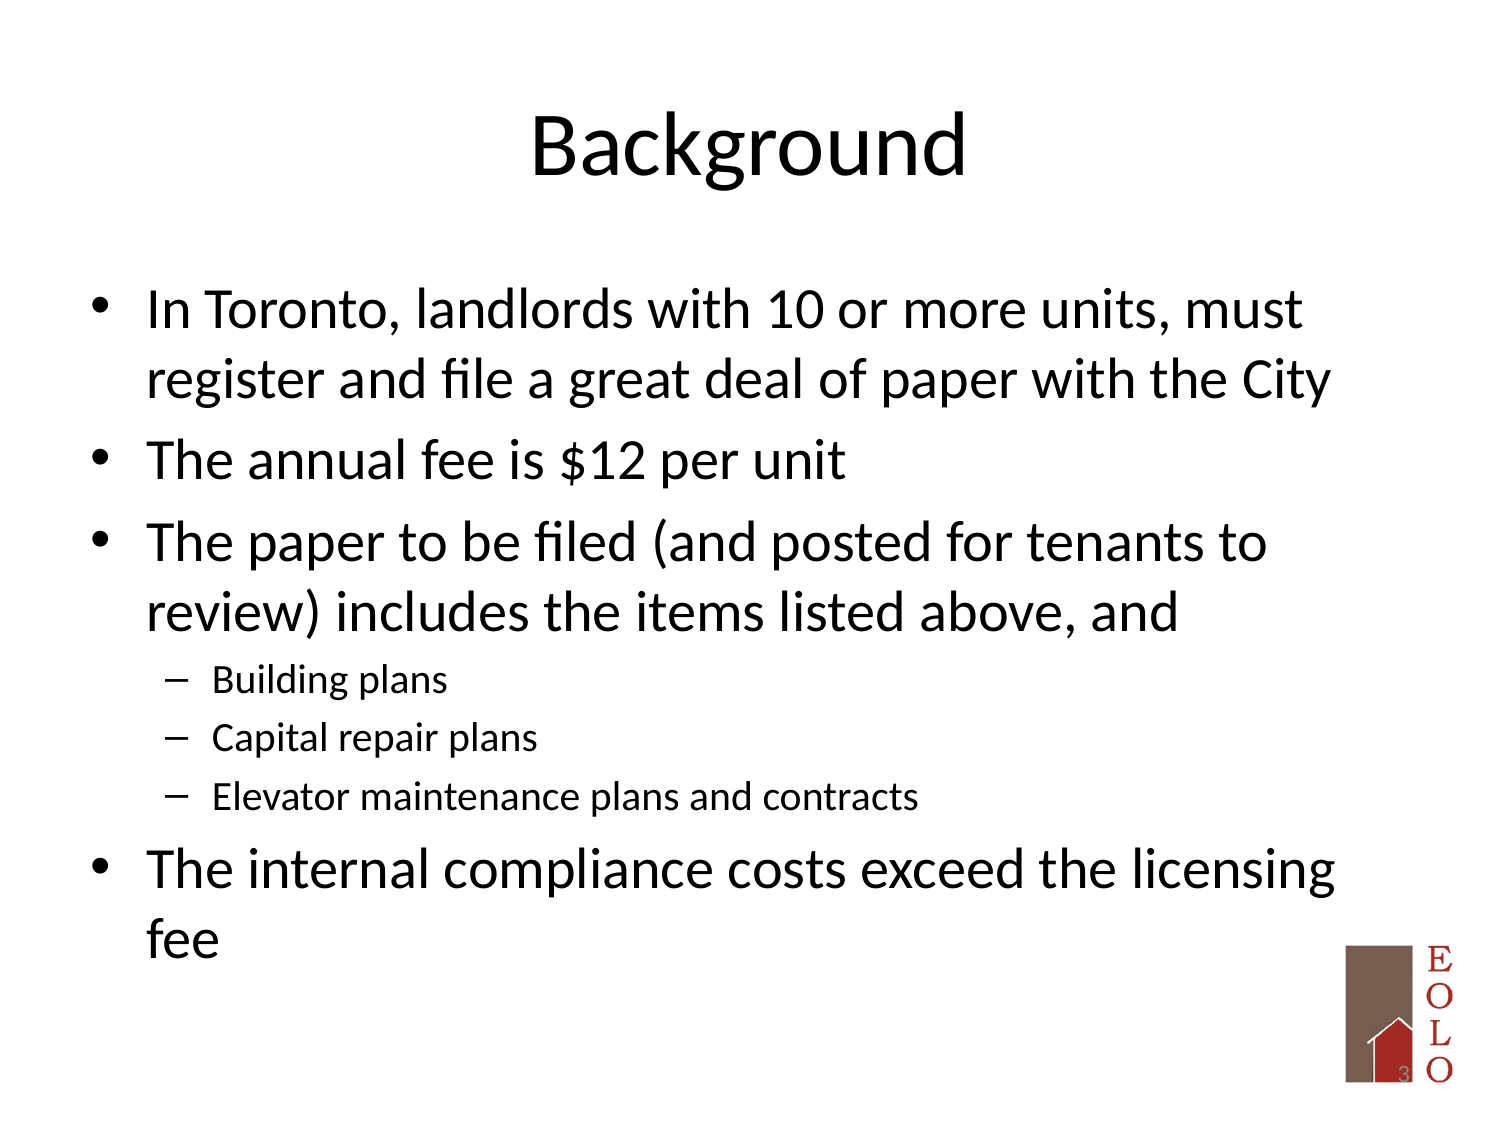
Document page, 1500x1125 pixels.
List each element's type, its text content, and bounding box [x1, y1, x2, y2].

slide_number 3 [1074, 1042, 1425, 1103]
title Background [75, 45, 1425, 233]
picture [1328, 928, 1463, 1105]
list In Toronto, landlords with 10 or more units, must register and file a great deal of paper with the City The annual fee is $12 per unit The paper to be filed (and posted for tenants to review) includes the items listed above, and Building plans Capital repair plans Elevator maintenance plans and contracts The internal compliance costs exceed the licensing fee [75, 262, 1425, 1005]
